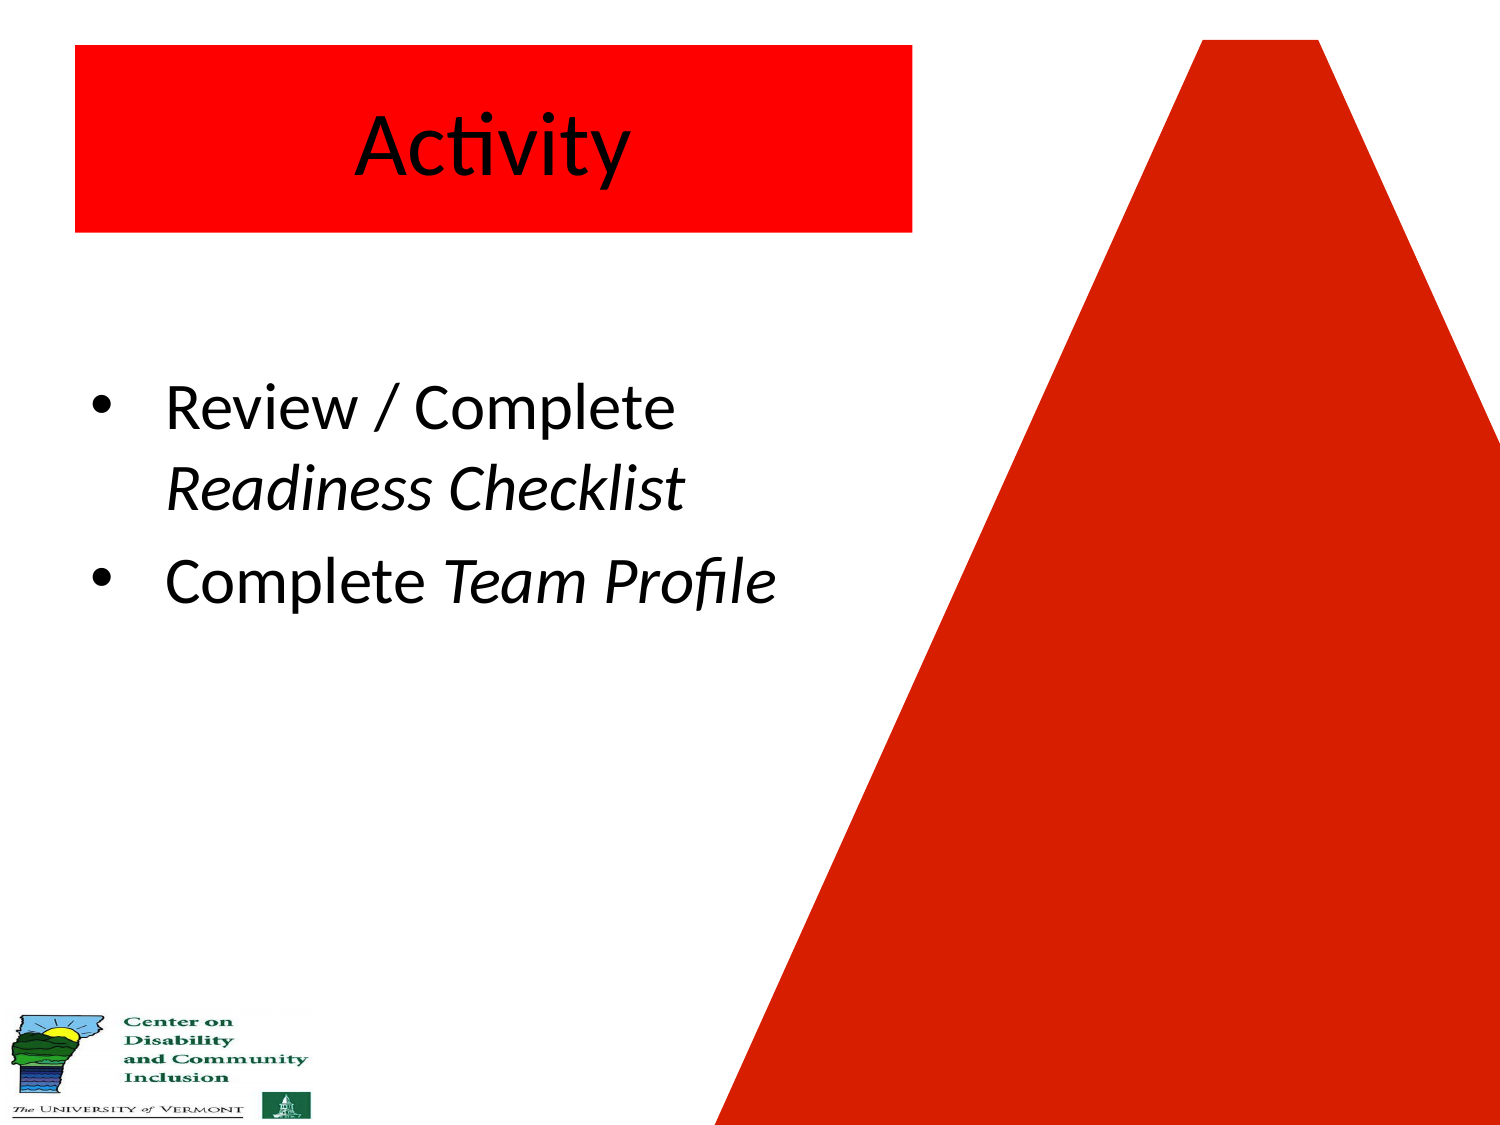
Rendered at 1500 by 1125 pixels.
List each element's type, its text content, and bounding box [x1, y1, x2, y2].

title Activity [75, 45, 913, 233]
text_box [714, 39, 1500, 1125]
list Review / Complete Readiness Checklist Complete Team Profile [75, 262, 975, 992]
picture [4, 1009, 313, 1120]
